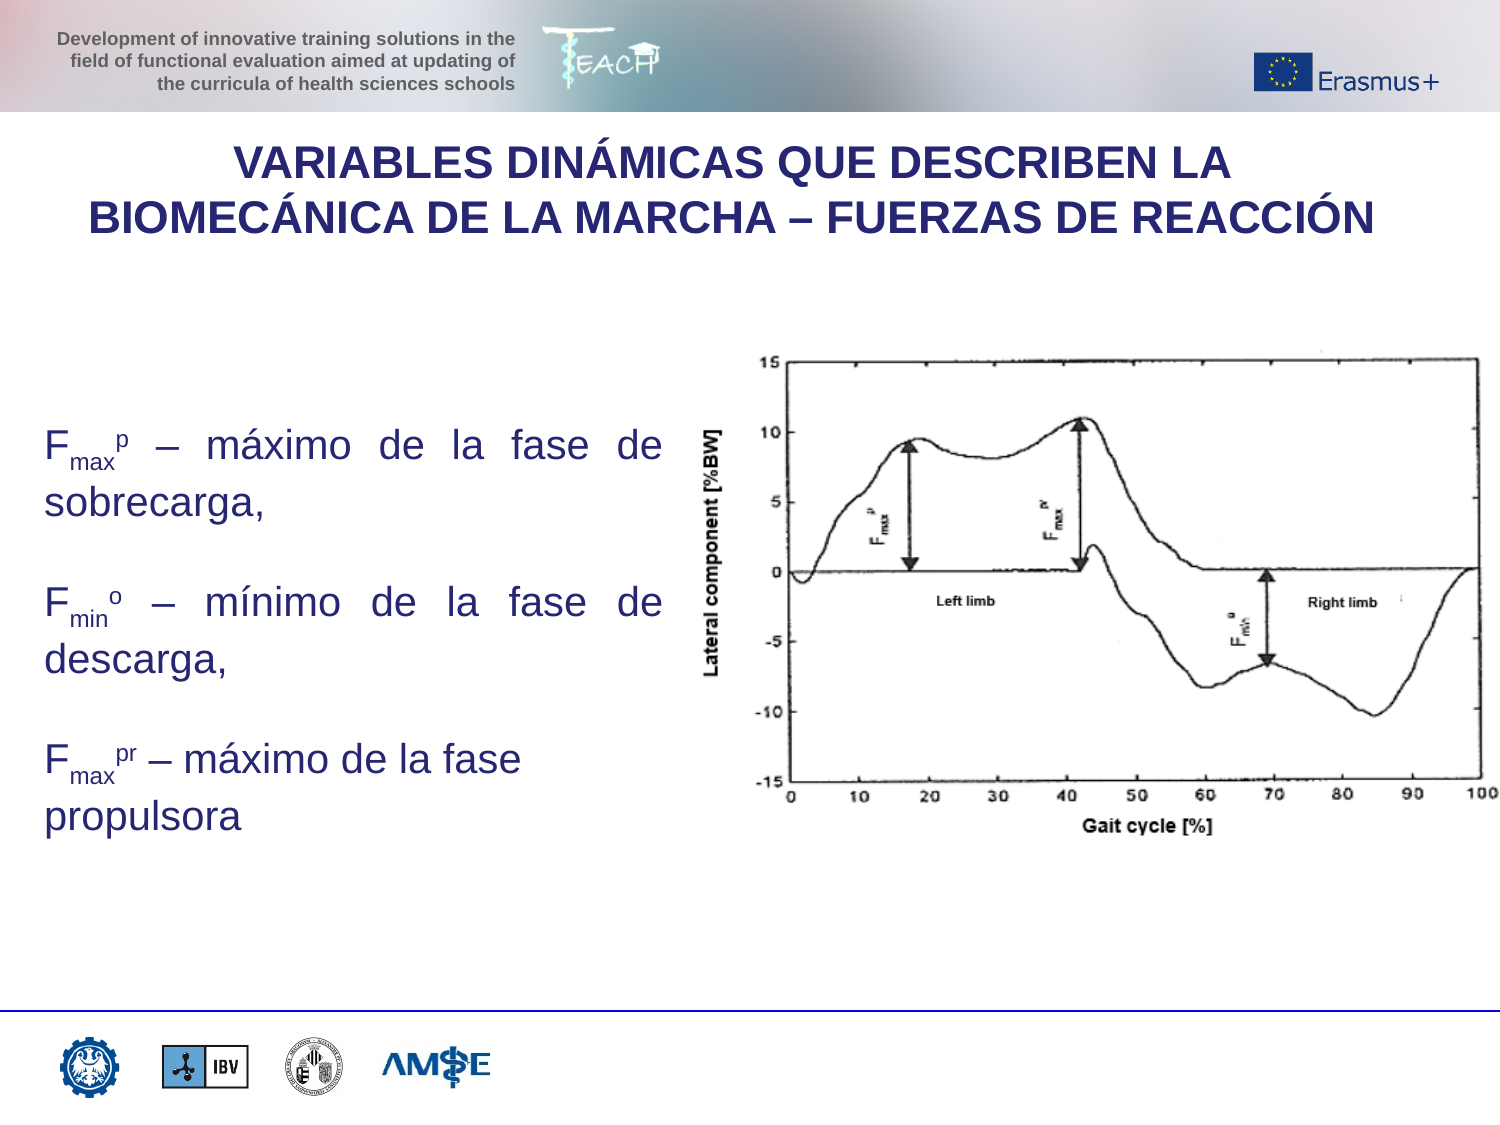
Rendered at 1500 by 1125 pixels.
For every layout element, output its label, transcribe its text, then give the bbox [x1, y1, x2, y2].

picture [53, 1035, 126, 1099]
picture [379, 1044, 491, 1089]
picture [161, 1044, 249, 1089]
text_box VARIABLES DINÁMICAS QUE DESCRIBEN LA BIOMECÁNICA DE LA MARCHA – FUERZAS DE REACCIÓN [64, 125, 1400, 251]
picture [284, 1036, 344, 1097]
text_box Fmaxp – máximo de la fase de sobrecarga, Fmino – mínimo de la fase de descarga, Fmaxpr – máximo de la fase propulsora [29, 410, 673, 847]
picture [0, 1, 1500, 112]
picture [678, 349, 1500, 850]
